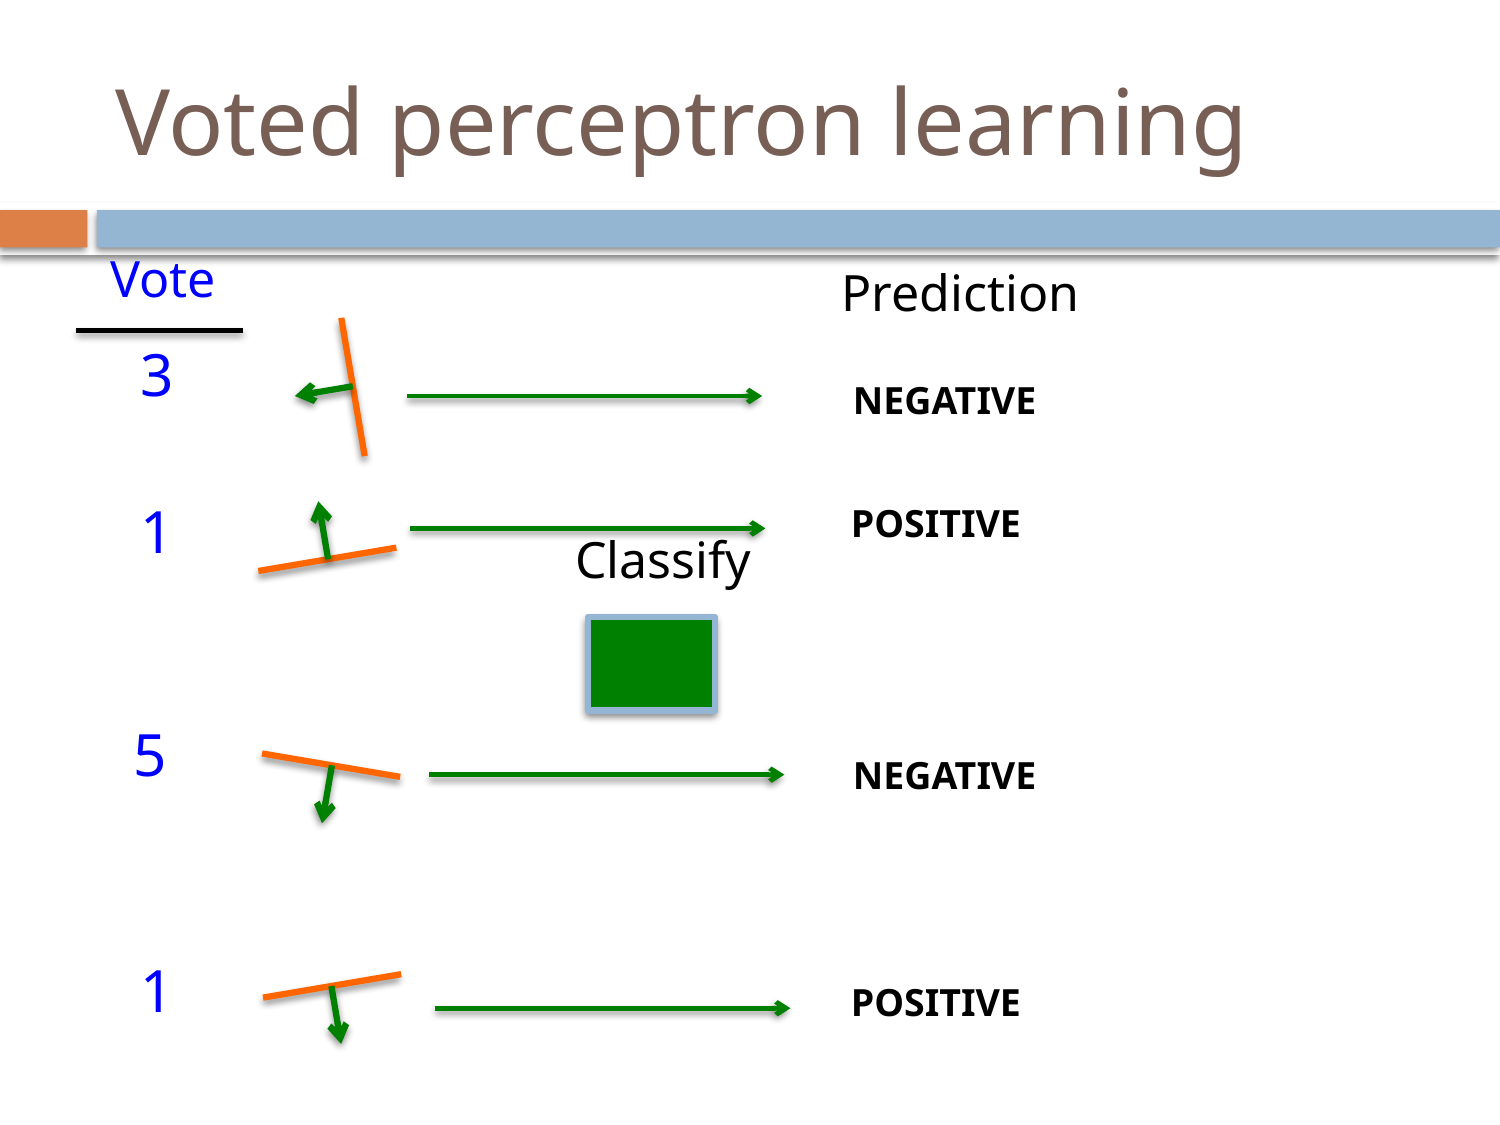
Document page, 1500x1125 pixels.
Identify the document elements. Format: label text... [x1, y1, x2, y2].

text_box POSITIVE [835, 971, 1036, 1032]
title Voted perceptron learning [100, 37, 1438, 200]
text_box POSITIVE [835, 492, 1036, 553]
text_box Vote [95, 240, 231, 316]
text_box 5 [119, 710, 182, 796]
text_box 3 [125, 343, 189, 416]
text_box Prediction [826, 254, 1095, 330]
text_box [587, 616, 716, 711]
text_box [302, 944, 362, 1086]
text_box NEGATIVE [838, 369, 1052, 430]
text_box Classify [560, 537, 767, 596]
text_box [294, 321, 354, 461]
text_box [301, 723, 361, 865]
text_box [297, 459, 358, 601]
text_box NEGATIVE [838, 744, 1052, 805]
text_box Classify [560, 521, 748, 525]
text_box 1 [125, 487, 189, 573]
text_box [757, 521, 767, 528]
text_box 1 [125, 946, 189, 1032]
